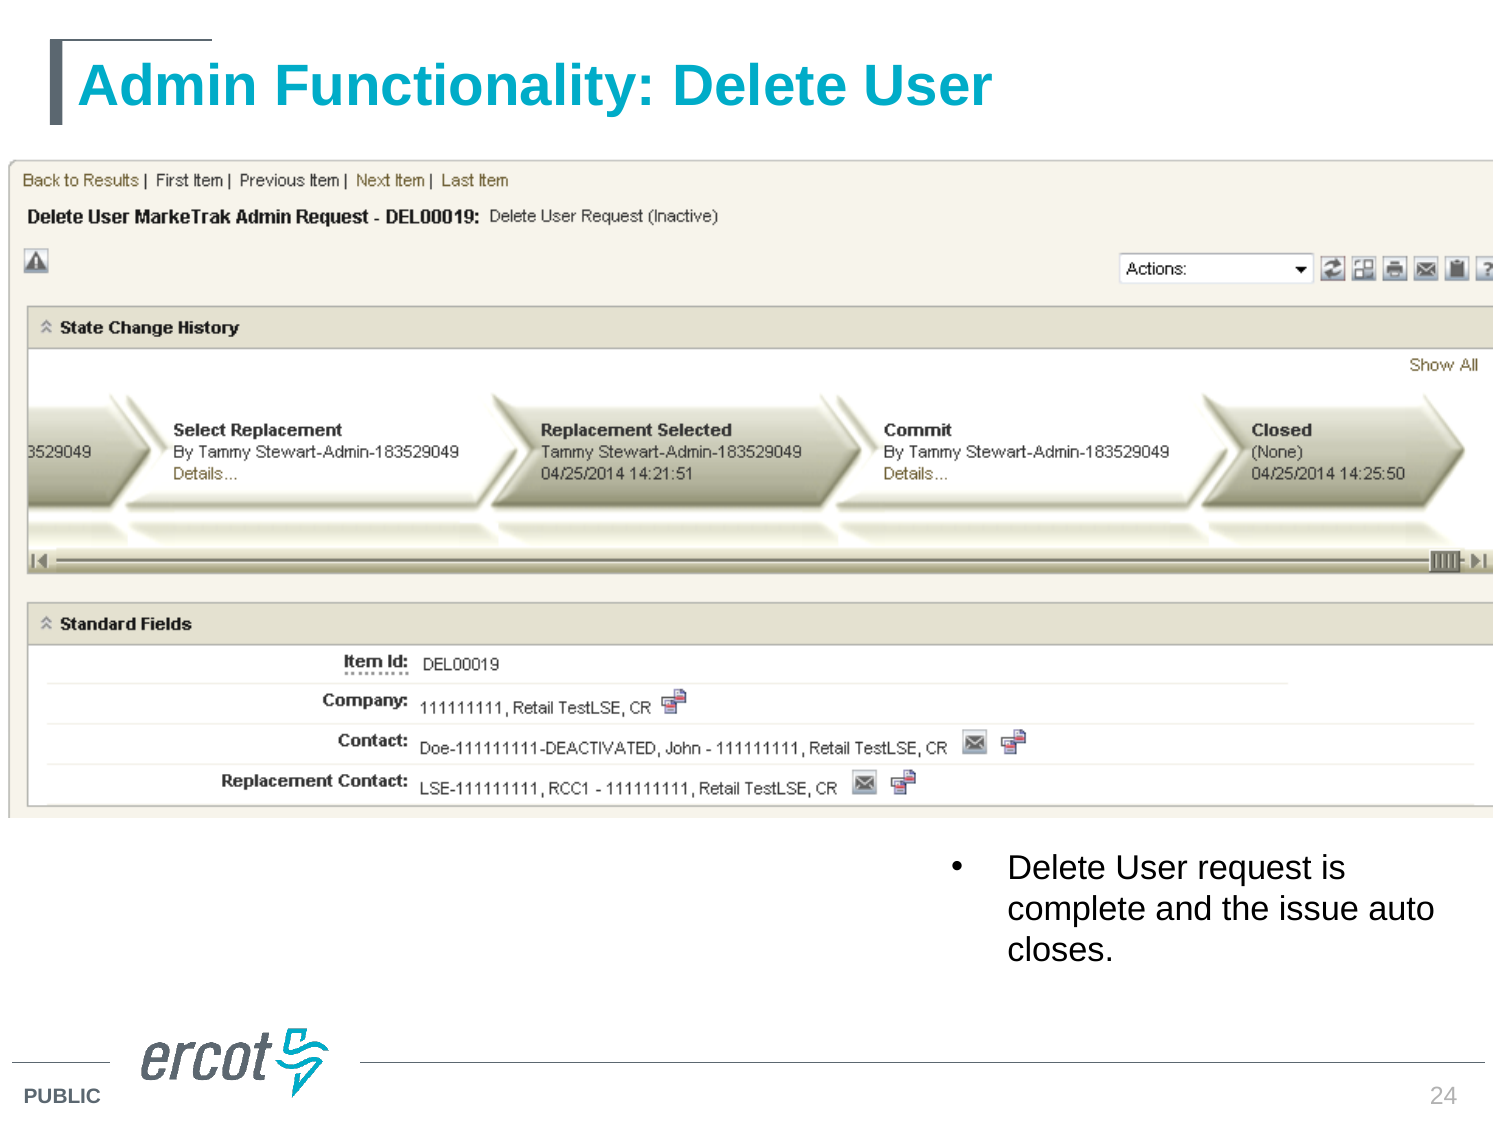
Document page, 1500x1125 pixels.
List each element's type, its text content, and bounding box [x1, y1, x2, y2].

slide_number 24 [1400, 1076, 1488, 1113]
title Admin Functionality: Delete User [62, 39, 1450, 125]
picture [137, 1024, 332, 1100]
list Delete User request is complete and the issue auto closes. [936, 837, 1487, 988]
picture [7, 157, 1493, 818]
